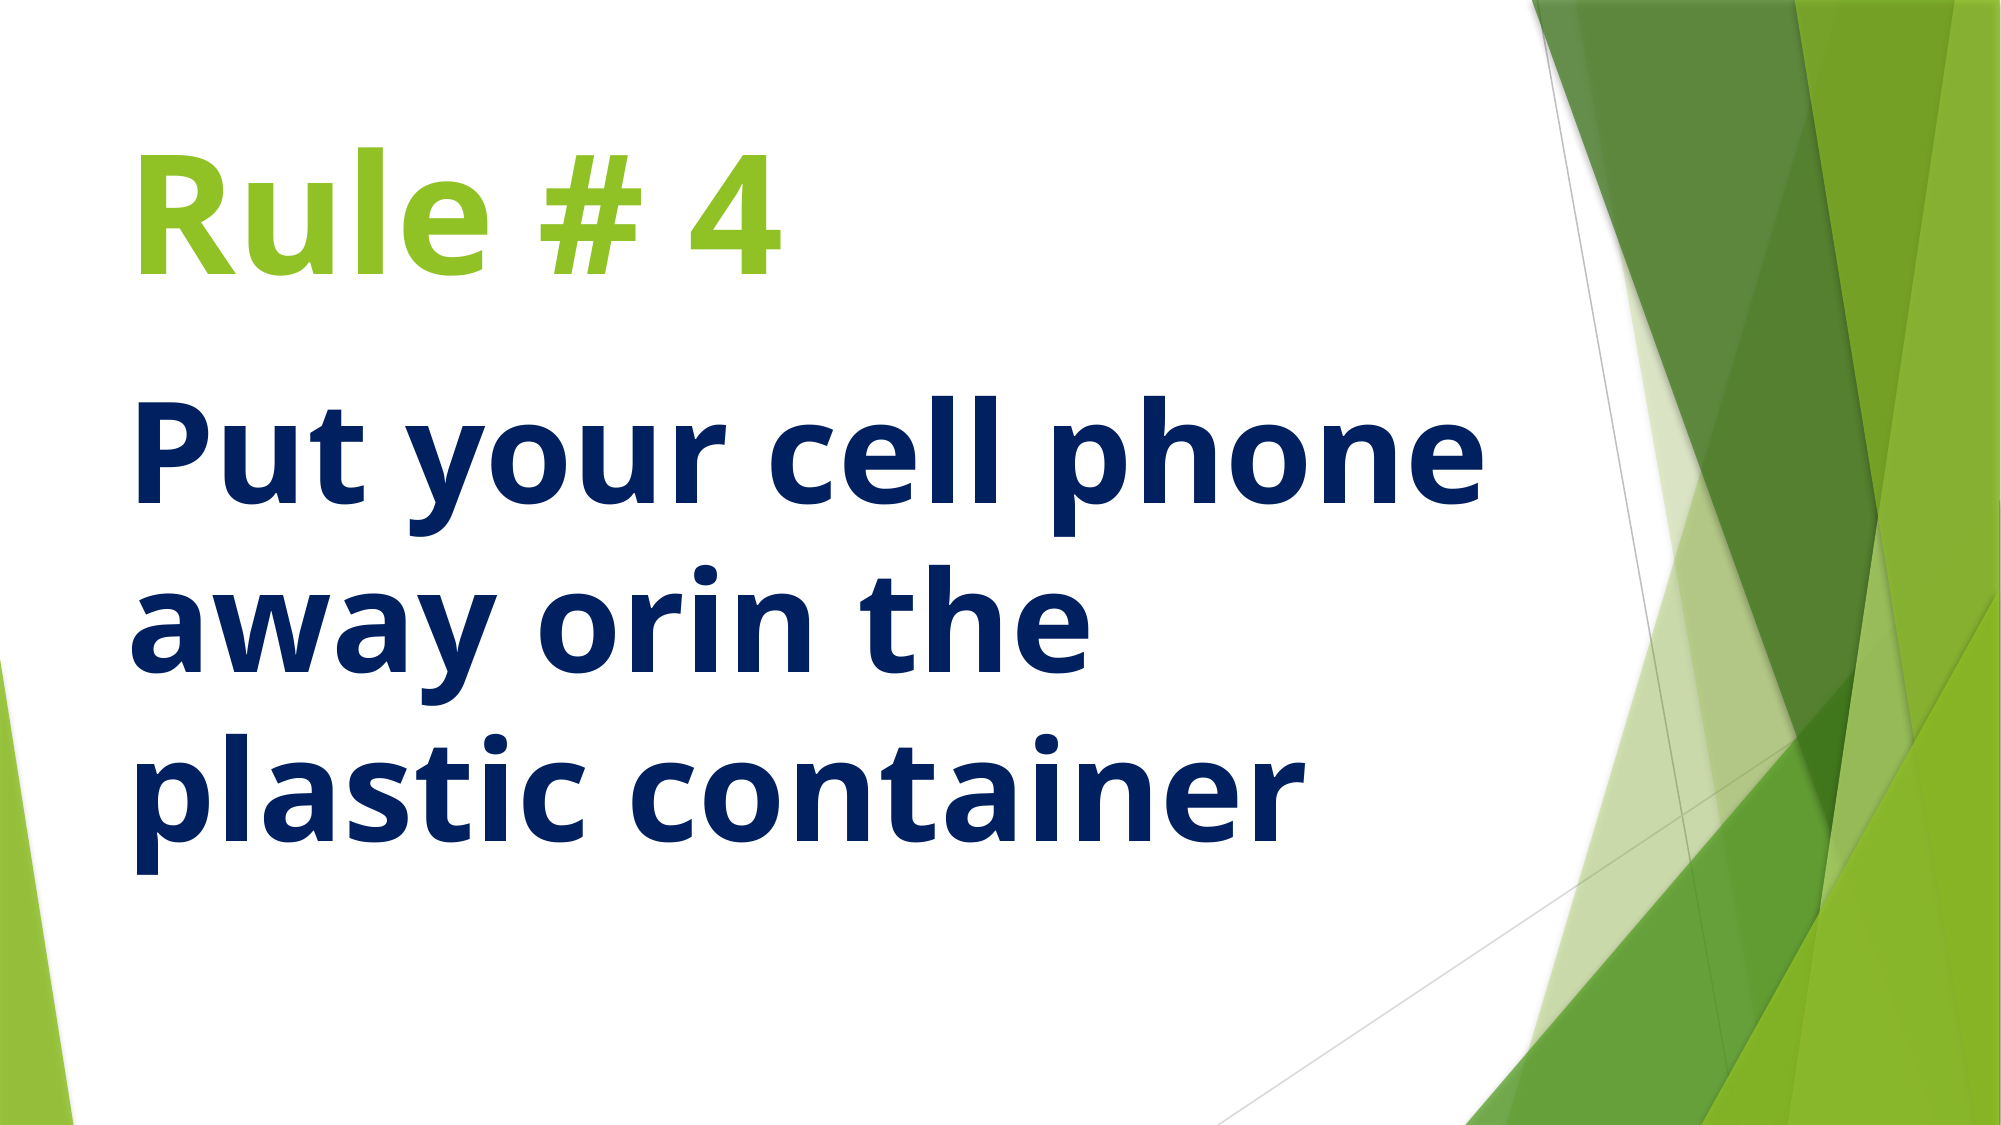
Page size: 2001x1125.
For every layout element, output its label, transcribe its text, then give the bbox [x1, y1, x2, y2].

list Put your cell phone away orin the plastic container [111, 354, 1522, 992]
title Rule # 4 [111, 99, 1522, 317]
